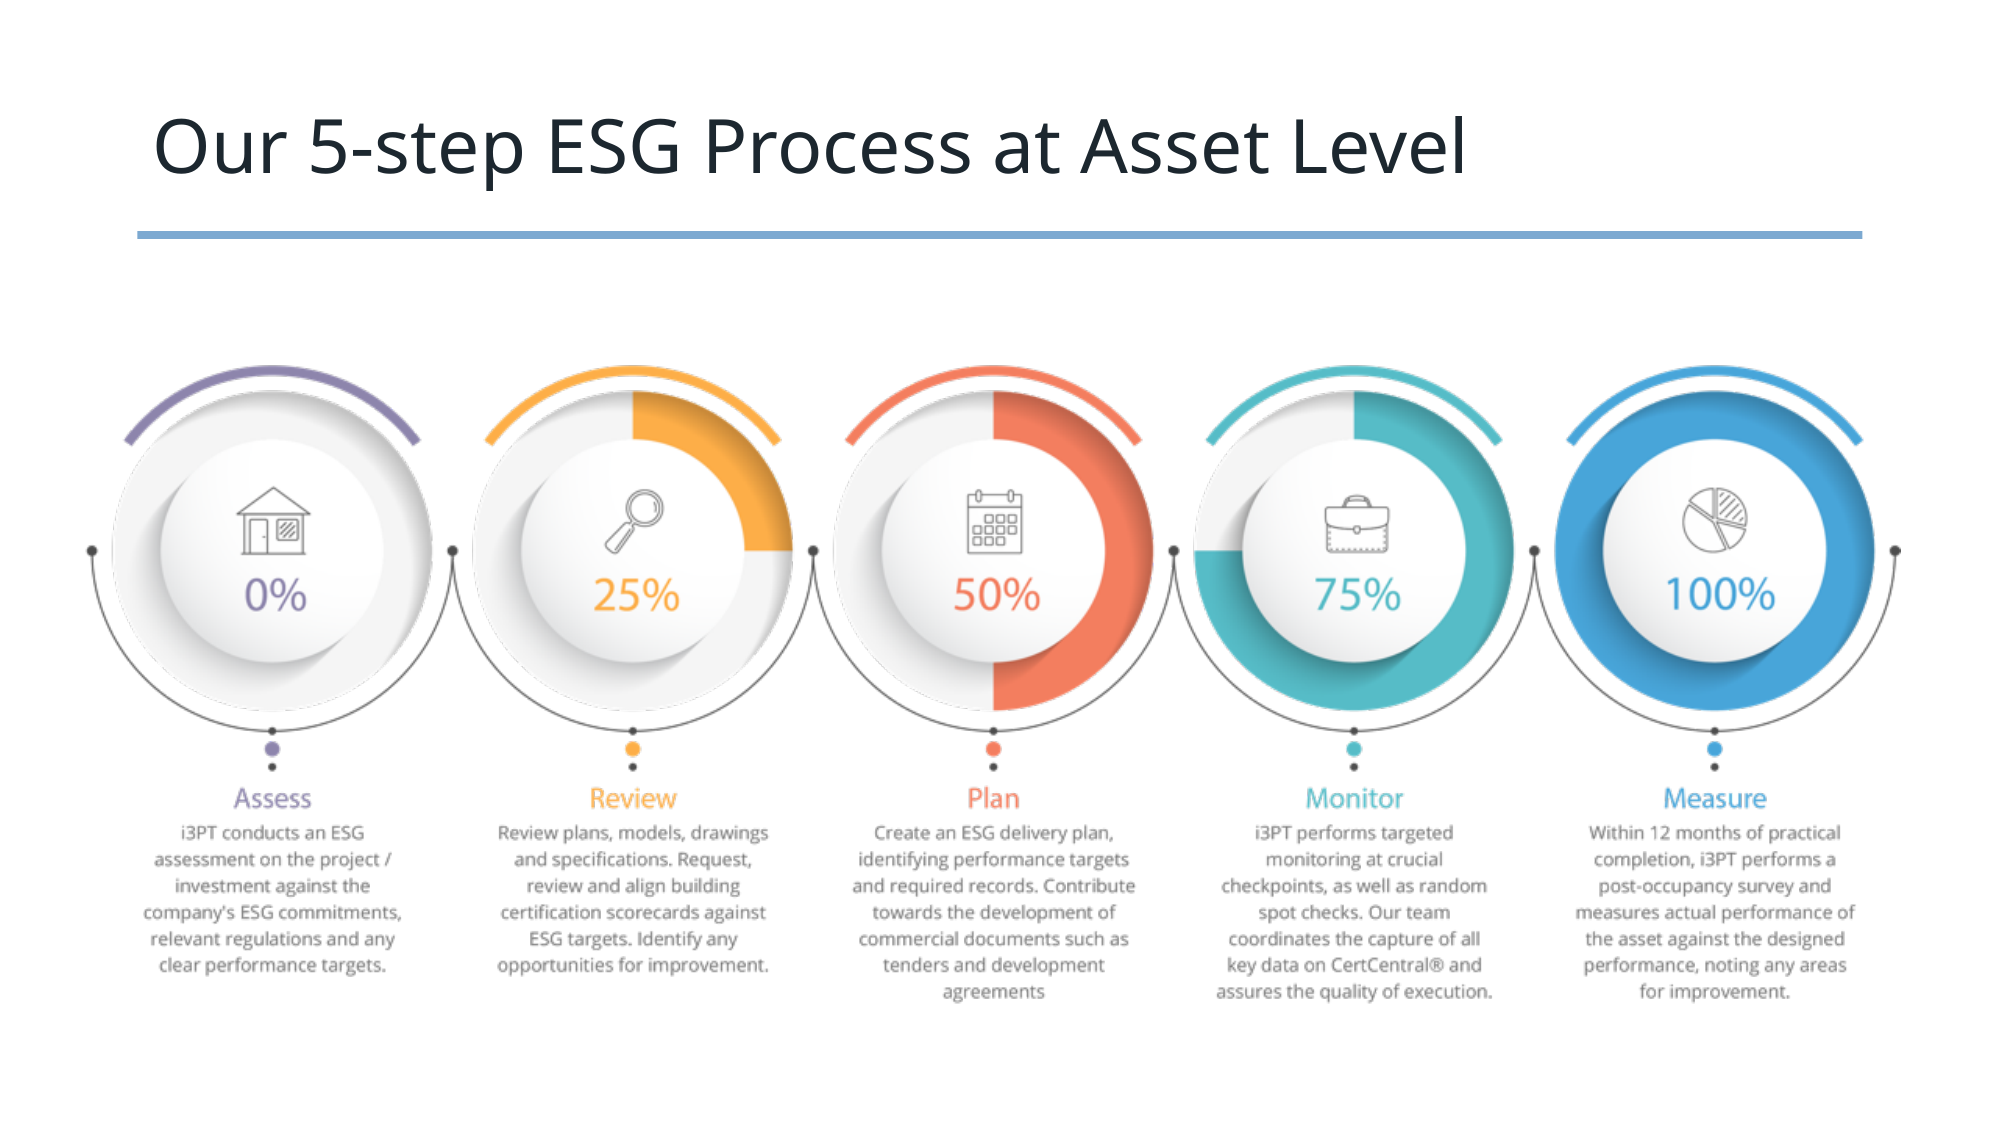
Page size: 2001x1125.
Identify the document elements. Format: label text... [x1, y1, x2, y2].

picture [0, 234, 1901, 1013]
title Our 5-step ESG Process at Asset Level [137, 59, 1863, 234]
